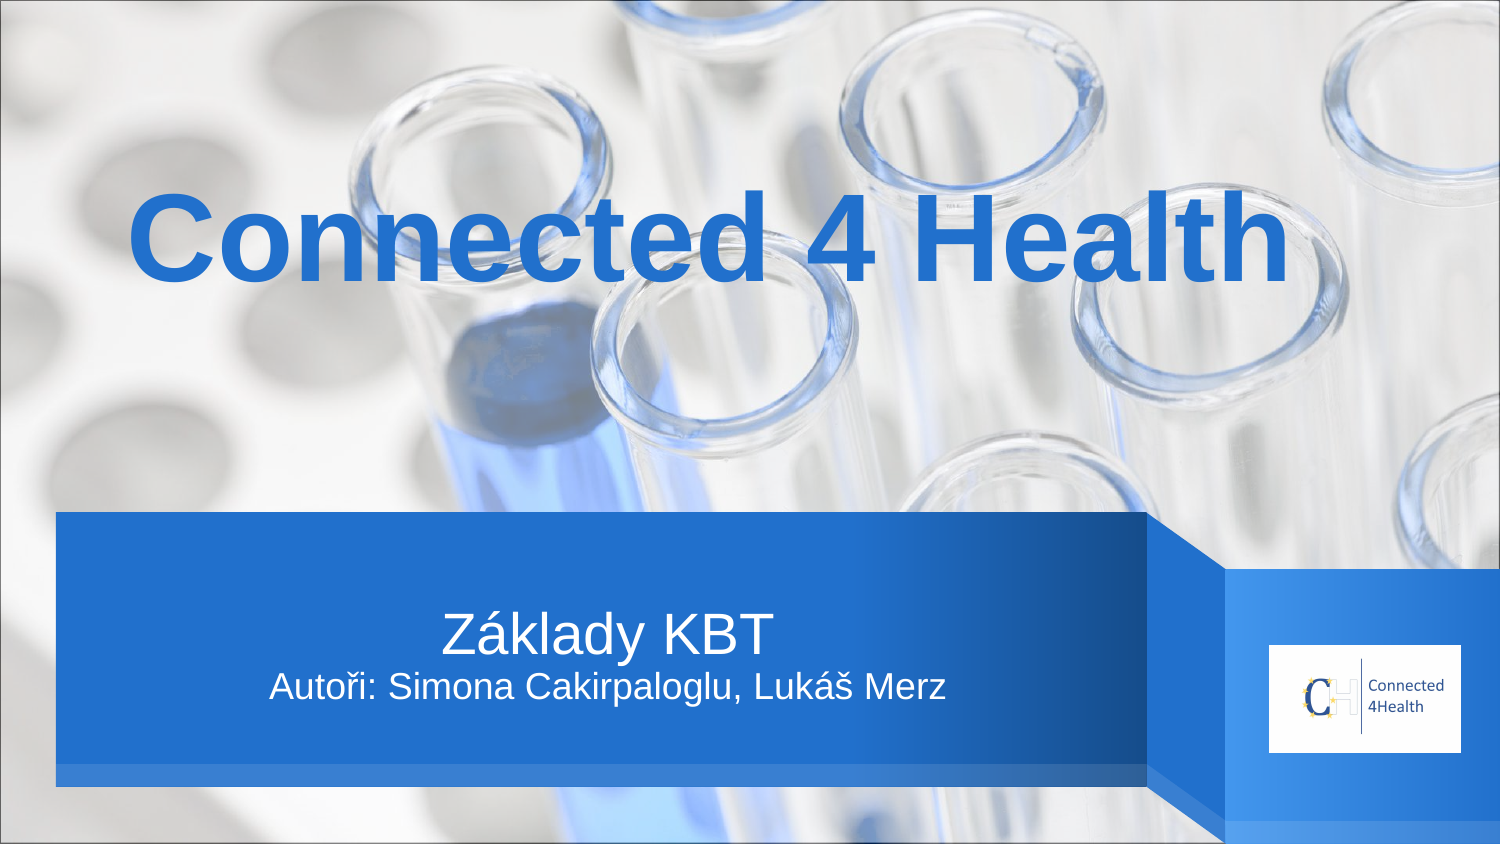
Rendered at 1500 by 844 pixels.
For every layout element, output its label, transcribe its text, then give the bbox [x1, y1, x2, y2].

picture [1269, 645, 1461, 753]
picture [0, 0, 1500, 844]
text_box Connected 4 Health [112, 148, 1367, 314]
title Základy KBT Autoři: Simona Cakirpaloglu, Lukáš Merz [230, 516, 987, 741]
